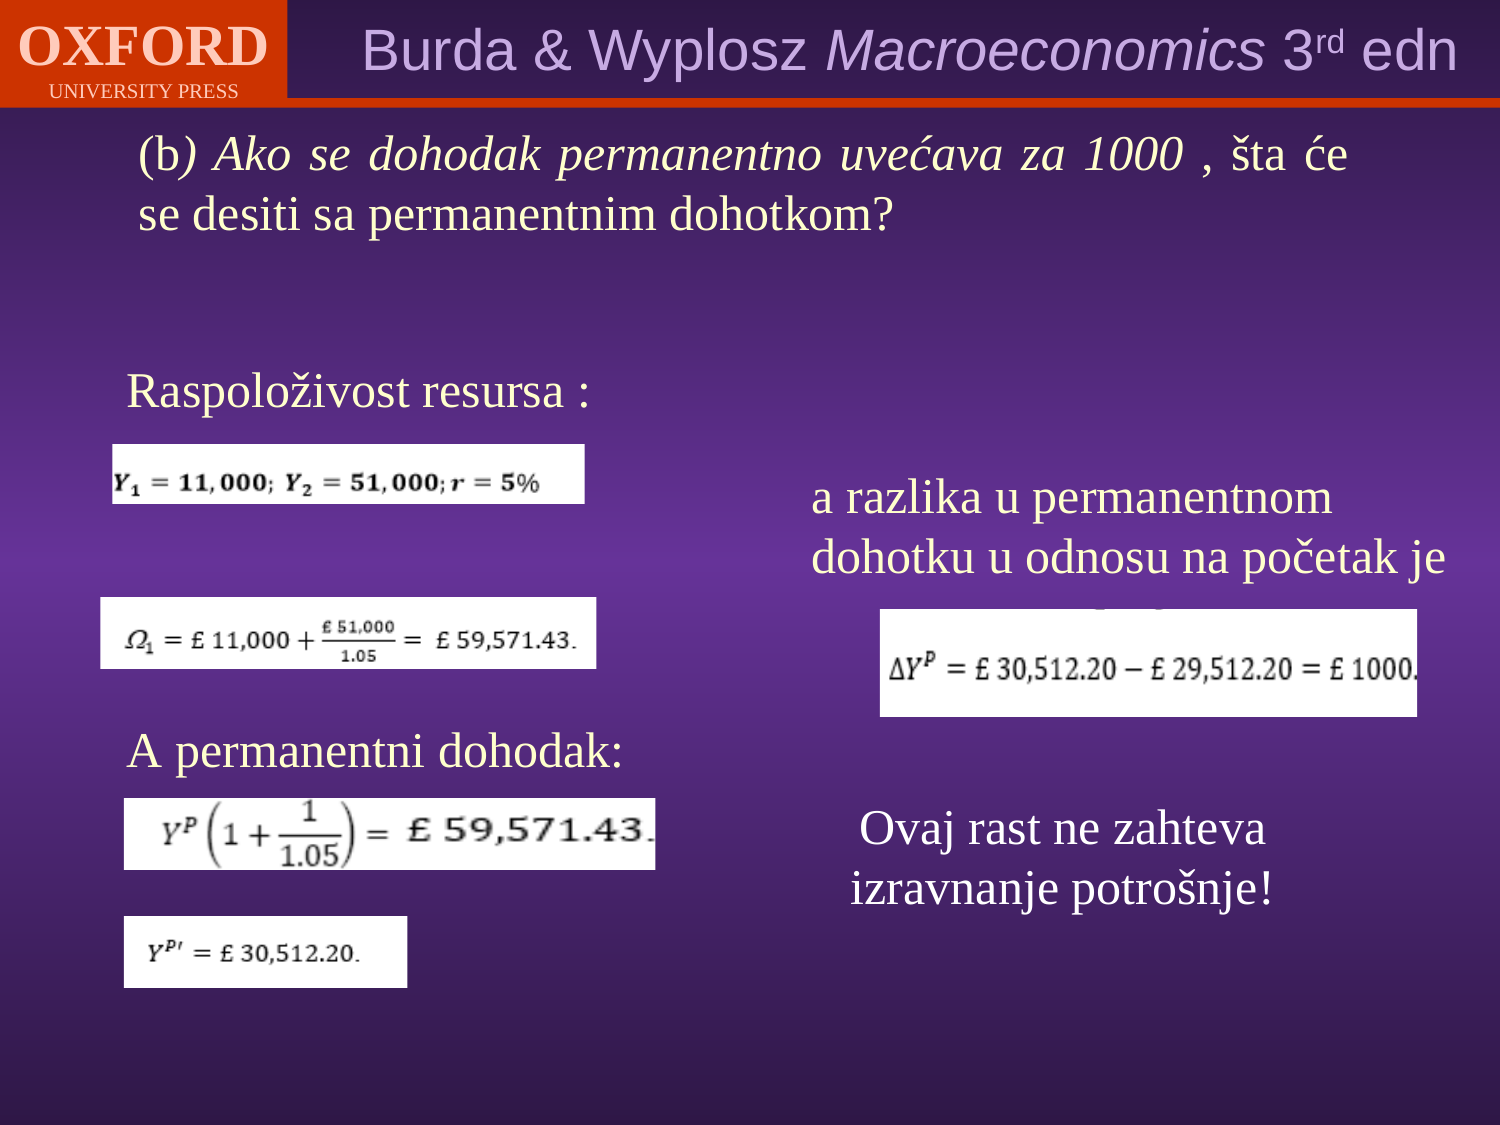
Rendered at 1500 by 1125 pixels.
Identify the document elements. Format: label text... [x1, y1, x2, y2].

text_box Ovaj rast ne zahteva izravnanje potrošnje! [809, 786, 1317, 922]
picture [123, 916, 408, 988]
picture [123, 798, 656, 870]
picture [111, 444, 585, 504]
text_box a razlika u permanentnom dohotku u odnosu na početak je [797, 456, 1500, 591]
text_box Raspoloživost resursa : A permanentni dohodak: [112, 349, 1400, 845]
text_box (b) Ako se dohodak permanentno uvećava za 1000 , šta će se desiti sa permanentnim dohotkom? [123, 113, 1365, 249]
picture [879, 609, 1418, 717]
picture [100, 597, 597, 669]
